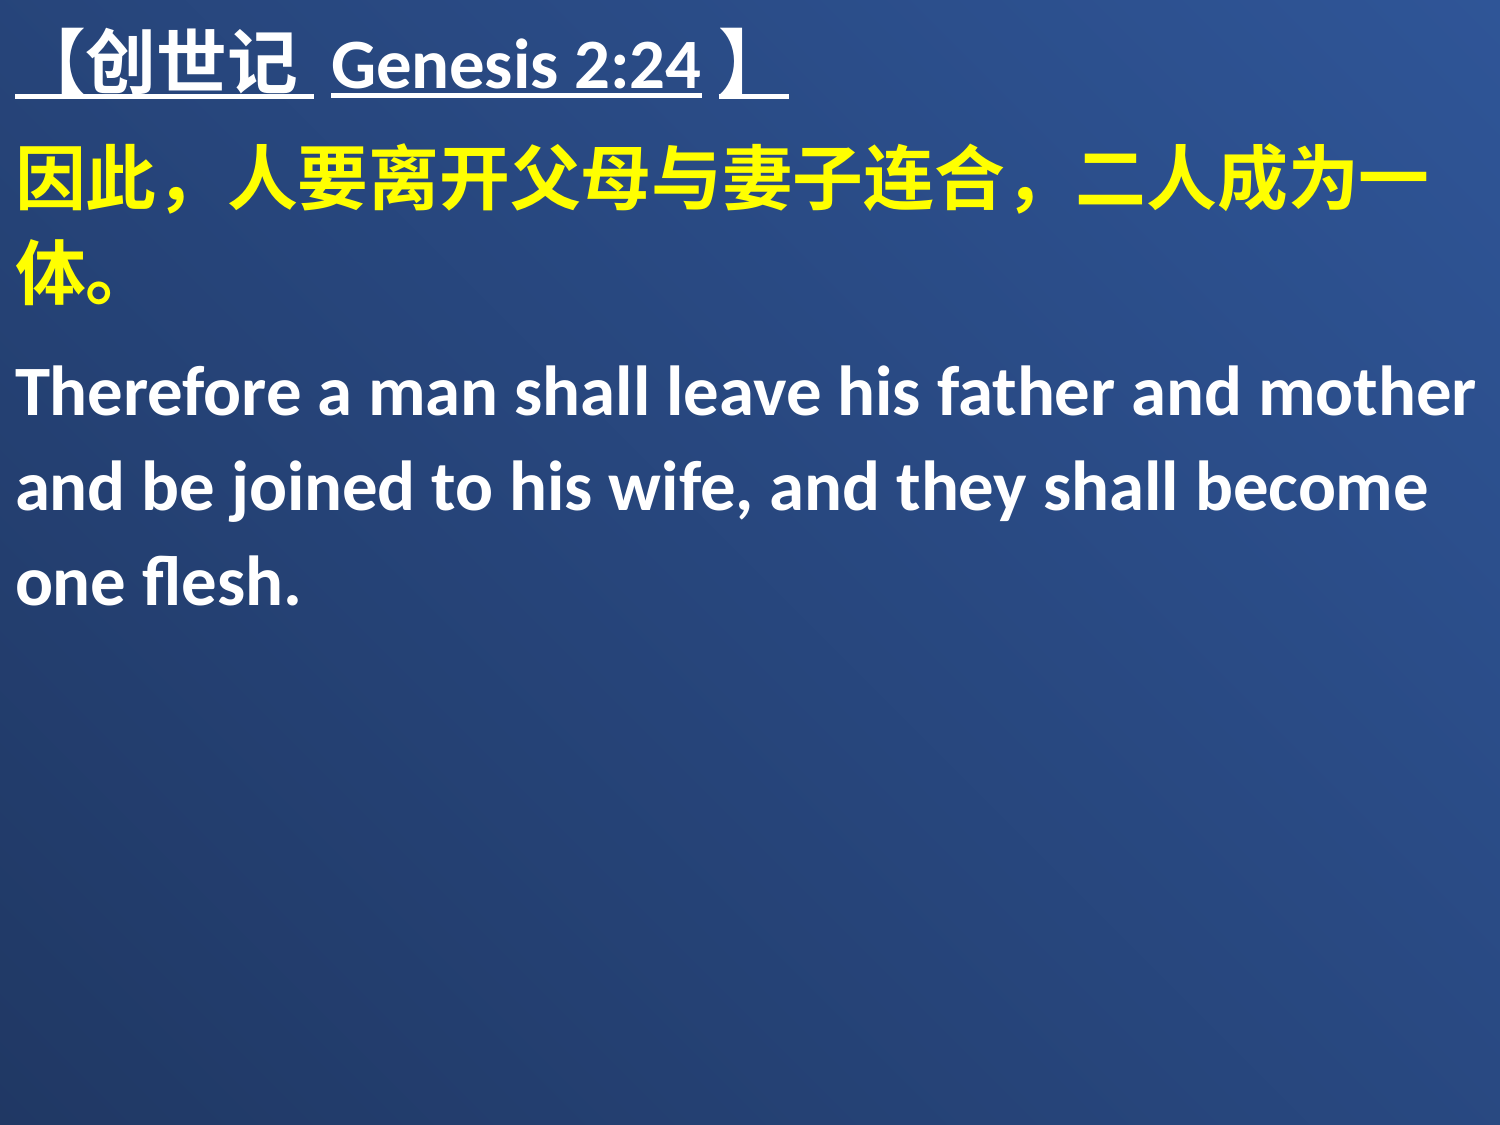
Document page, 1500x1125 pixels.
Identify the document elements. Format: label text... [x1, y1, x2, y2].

subtitle 【创世记 Genesis 2:24】 因此，人要离开父母与妻子连合，二人成为一体。 Therefore a man shall leave his father and mother and be joined to his wife, and they shall become one flesh. [0, 0, 1500, 1125]
